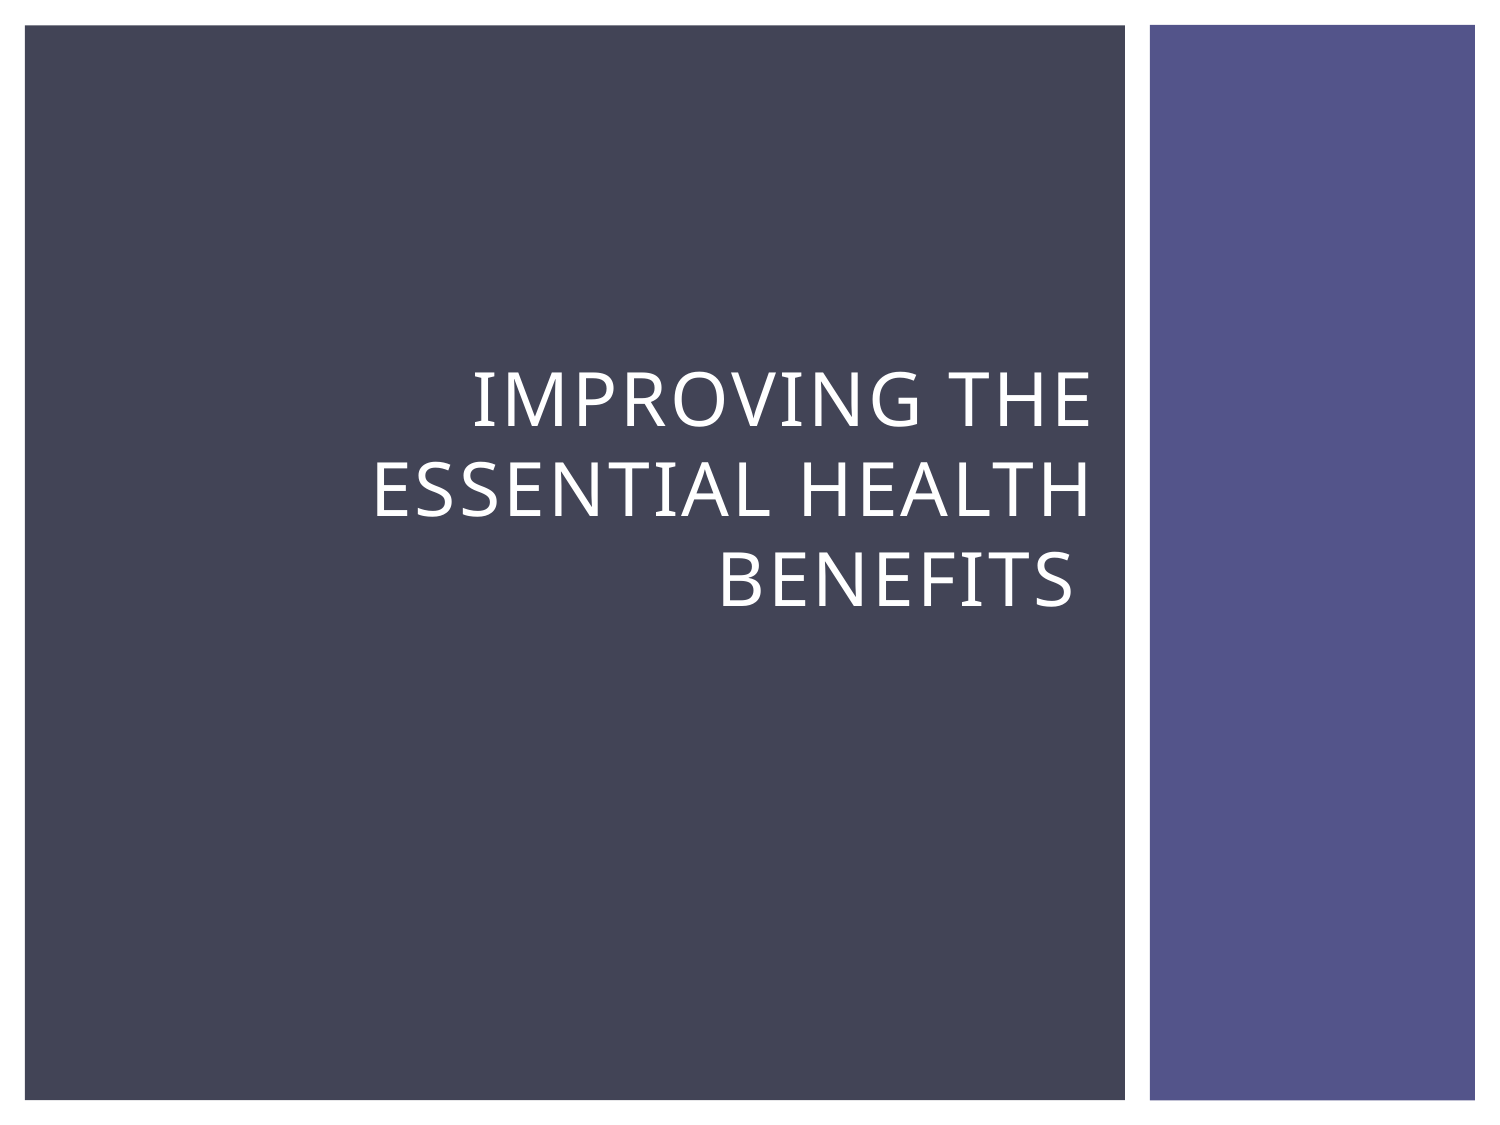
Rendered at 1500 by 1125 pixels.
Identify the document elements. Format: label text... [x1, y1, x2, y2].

title Improving the Essential health benefits [75, 336, 1113, 637]
